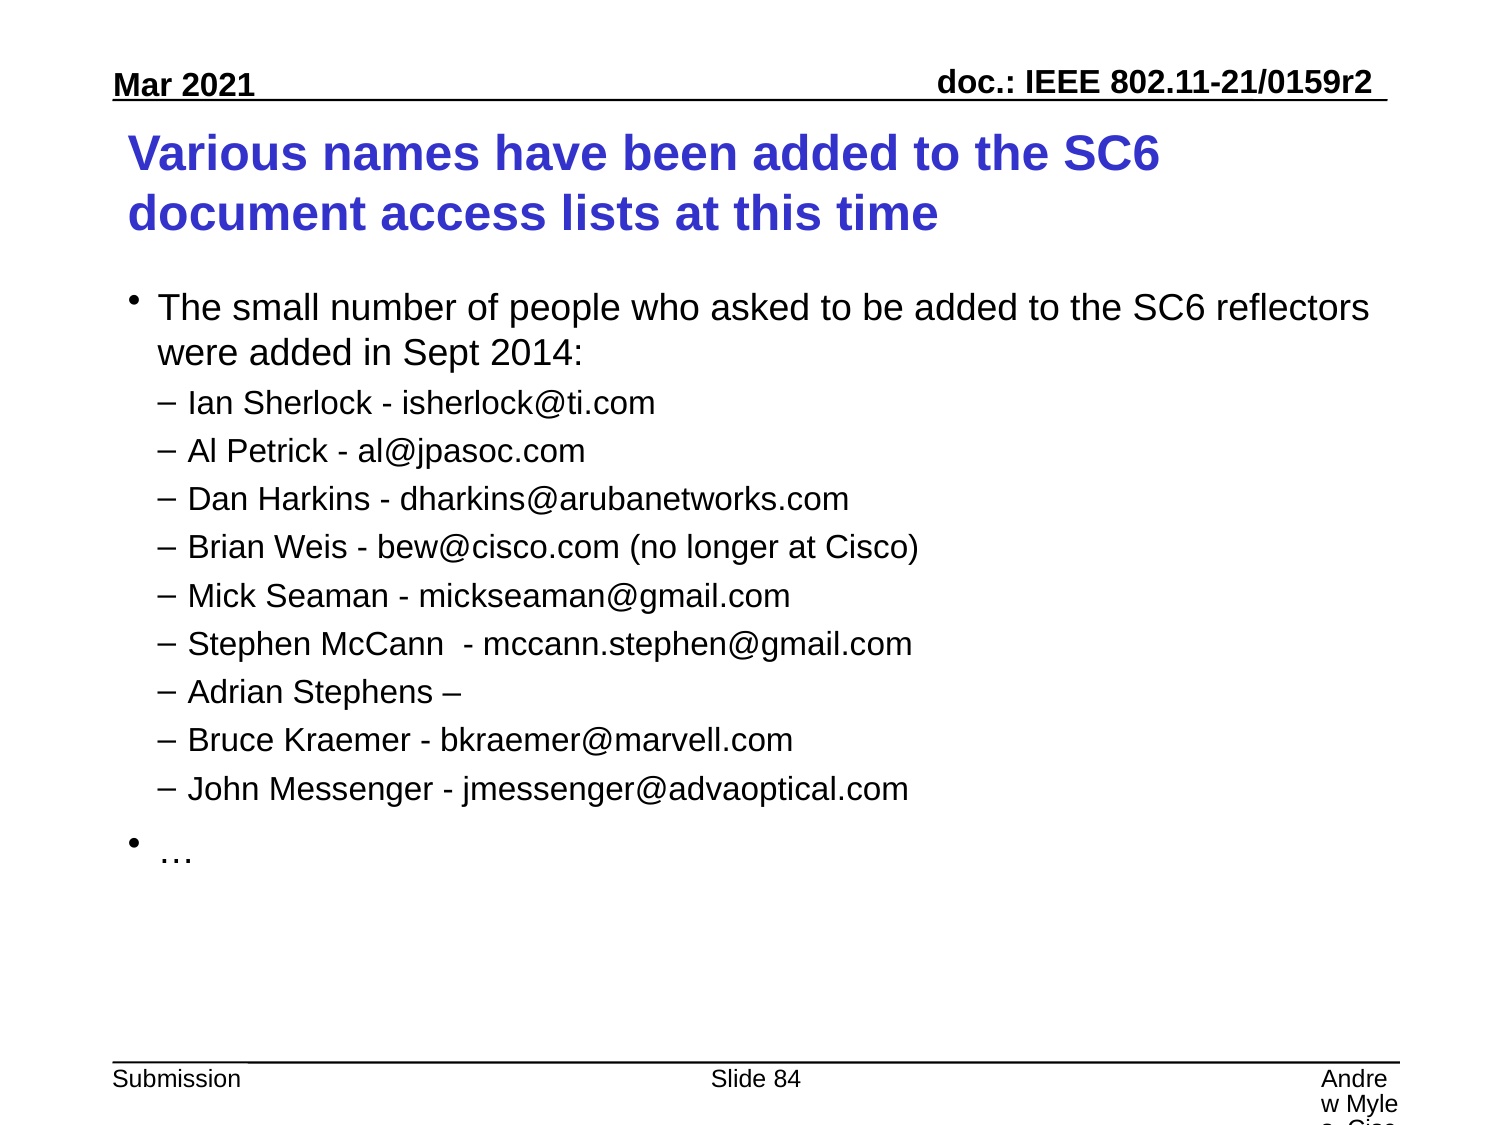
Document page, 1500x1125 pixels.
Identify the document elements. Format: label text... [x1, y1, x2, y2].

slide_number Slide 84 [709, 1061, 803, 1093]
footer Andrew Myles, Cisco [1320, 1061, 1402, 1093]
list The small number of people who asked to be added to the SC6 reflectors were added in Sept 2014: Ian Sherlock - isherlock@ti.com Al Petrick - al@jpasoc.com Dan Harkins - dharkins@arubanetworks.com Brian Weis - bew@cisco.com (no longer at Cisco) Mick Seaman - mickseaman@gmail.com Stephen McCann - mccann.stephen@gmail.com Adrian Stephens – Bruce Kraemer - bkraemer@marvell.com John Messenger - jmessenger@advaoptical.com … [112, 275, 1388, 950]
title Various names have been added to the SC6 document access lists at this time [112, 112, 1388, 275]
